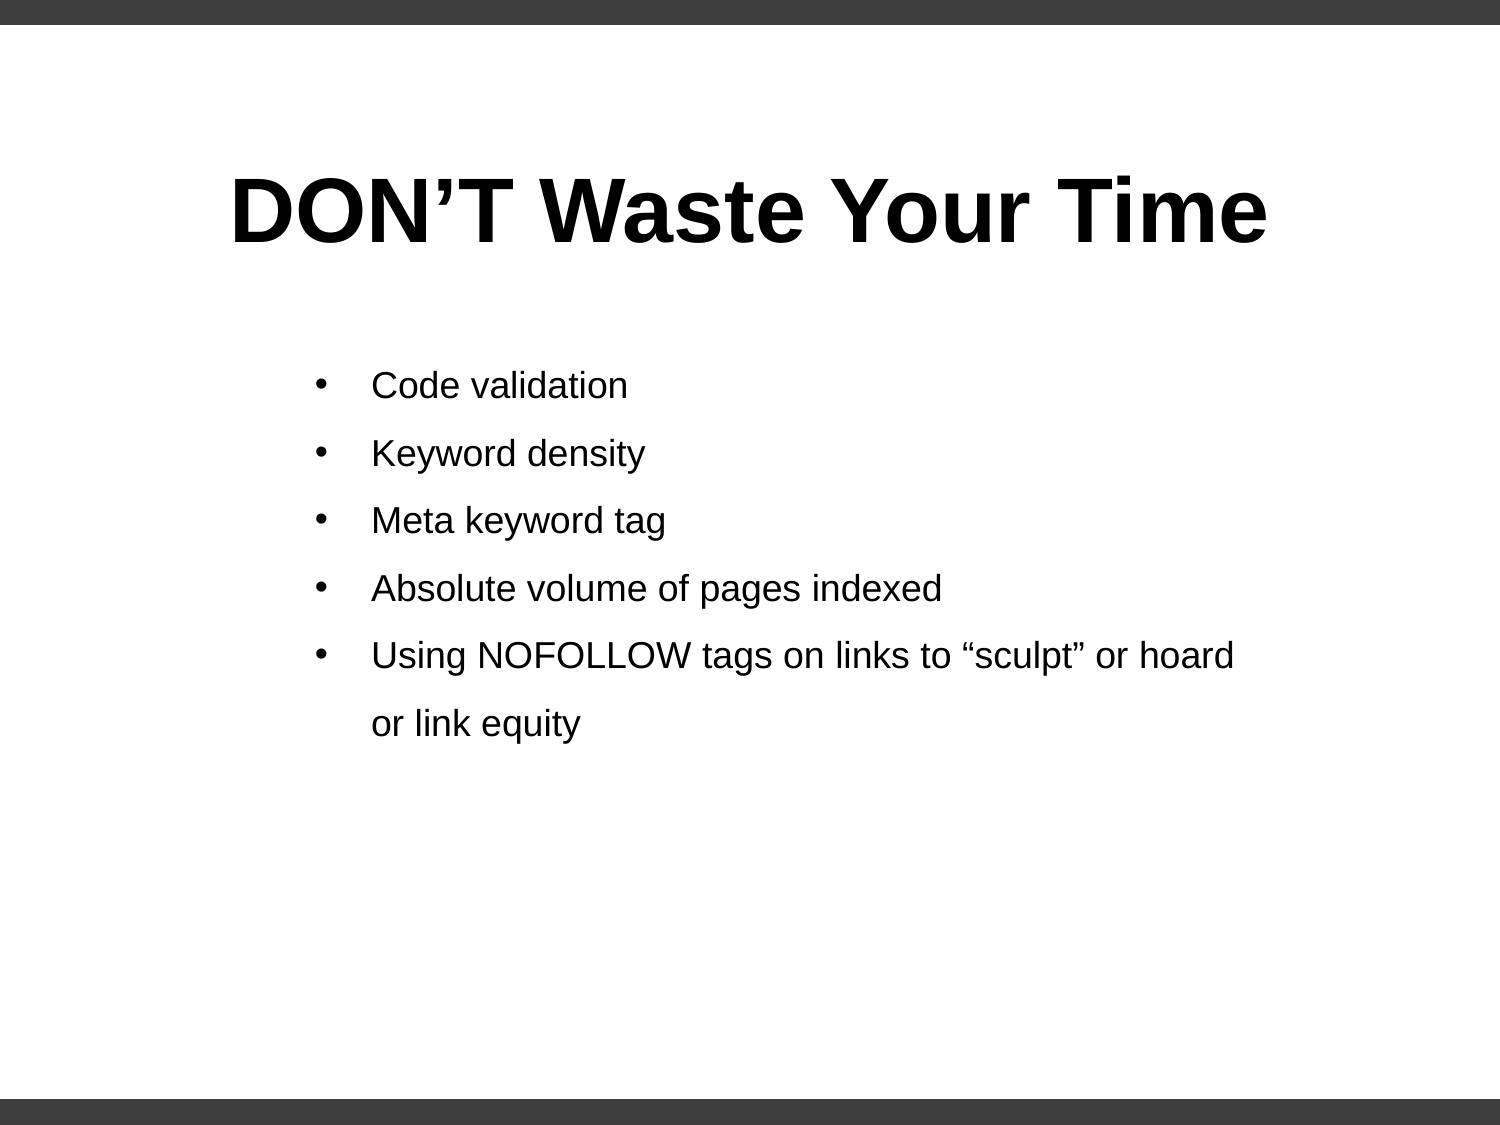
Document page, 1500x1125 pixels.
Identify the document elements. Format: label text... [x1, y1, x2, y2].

picture [0, 1099, 1500, 1125]
text_box DON’T Waste Your Time [0, 124, 1500, 288]
text_box Code validation Keyword density Meta keyword tag Absolute volume of pages indexed Using NOFOLLOW tags on links to “sculpt” or hoard or link equity [299, 331, 1275, 752]
picture [0, 0, 1500, 25]
